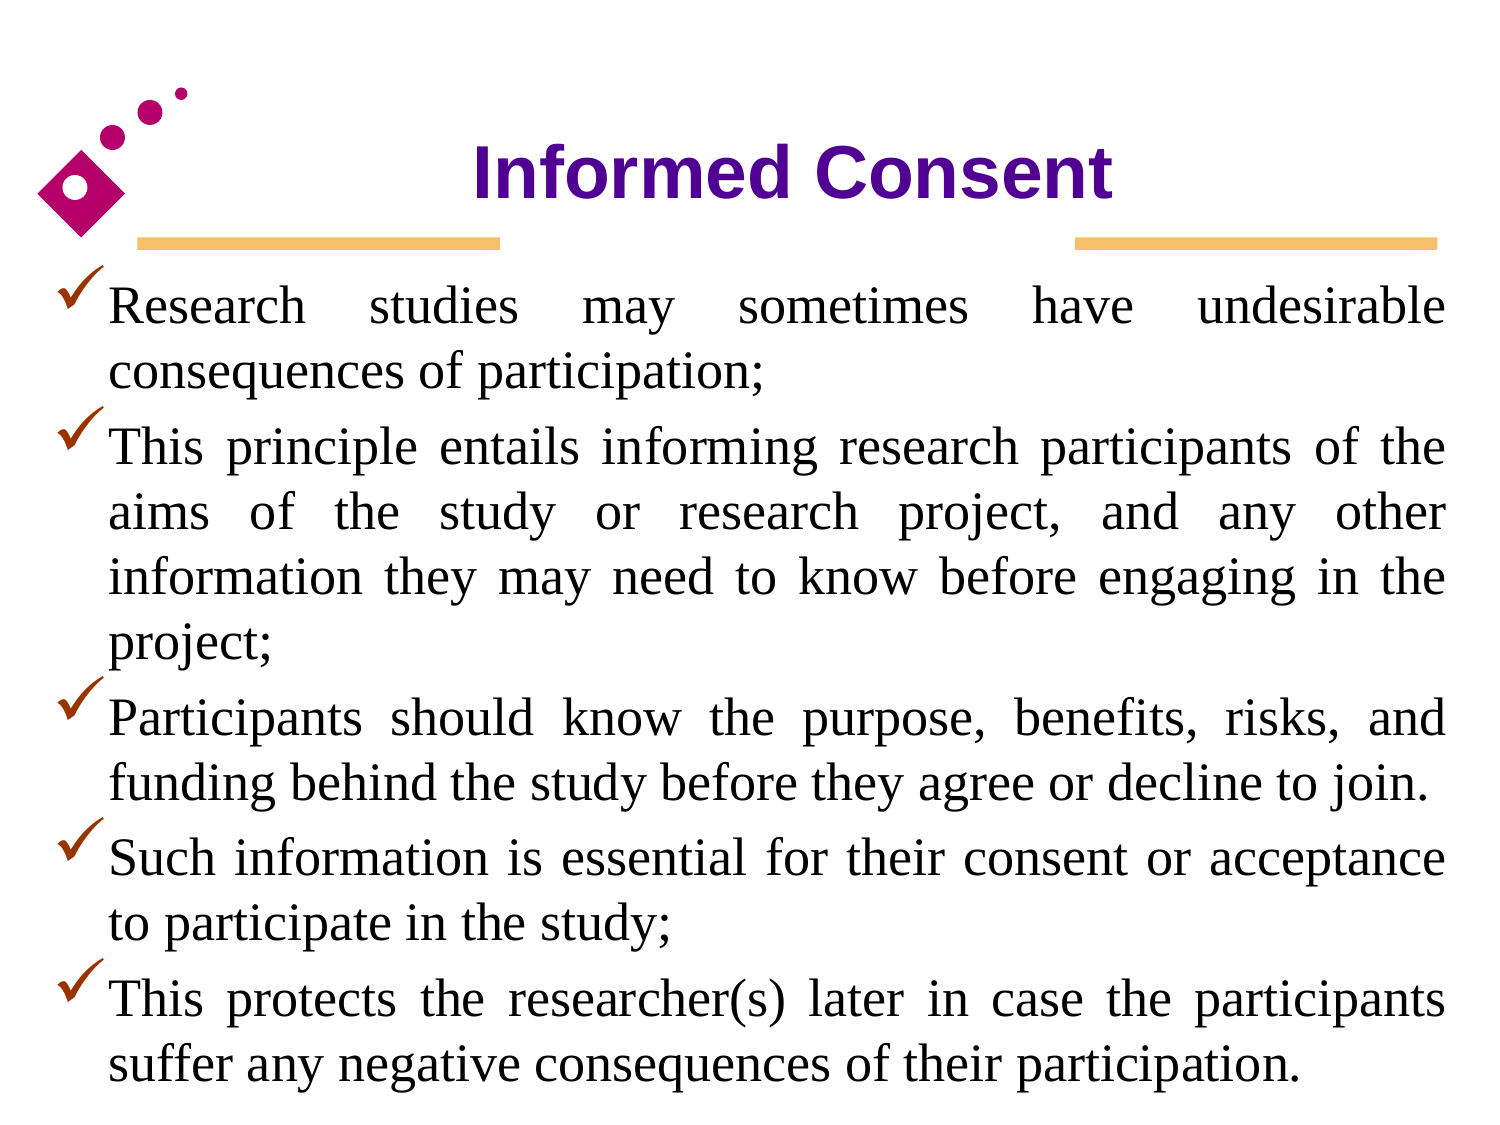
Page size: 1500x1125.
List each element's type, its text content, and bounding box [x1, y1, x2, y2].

list Research studies may sometimes have undesirable consequences of participation; This principle entails informing research participants of the aims of the study or research project, and any other information they may need to know before engaging in the project; Participants should know the purpose, benefits, risks, and funding behind the study before they agree or decline to join. Such information is essential for their consent or acceptance to participate in the study; This protects the researcher(s) later in case the participants suffer any negative consequences of their participation. [37, 262, 1463, 1113]
title Informed Consent [124, 87, 1463, 251]
